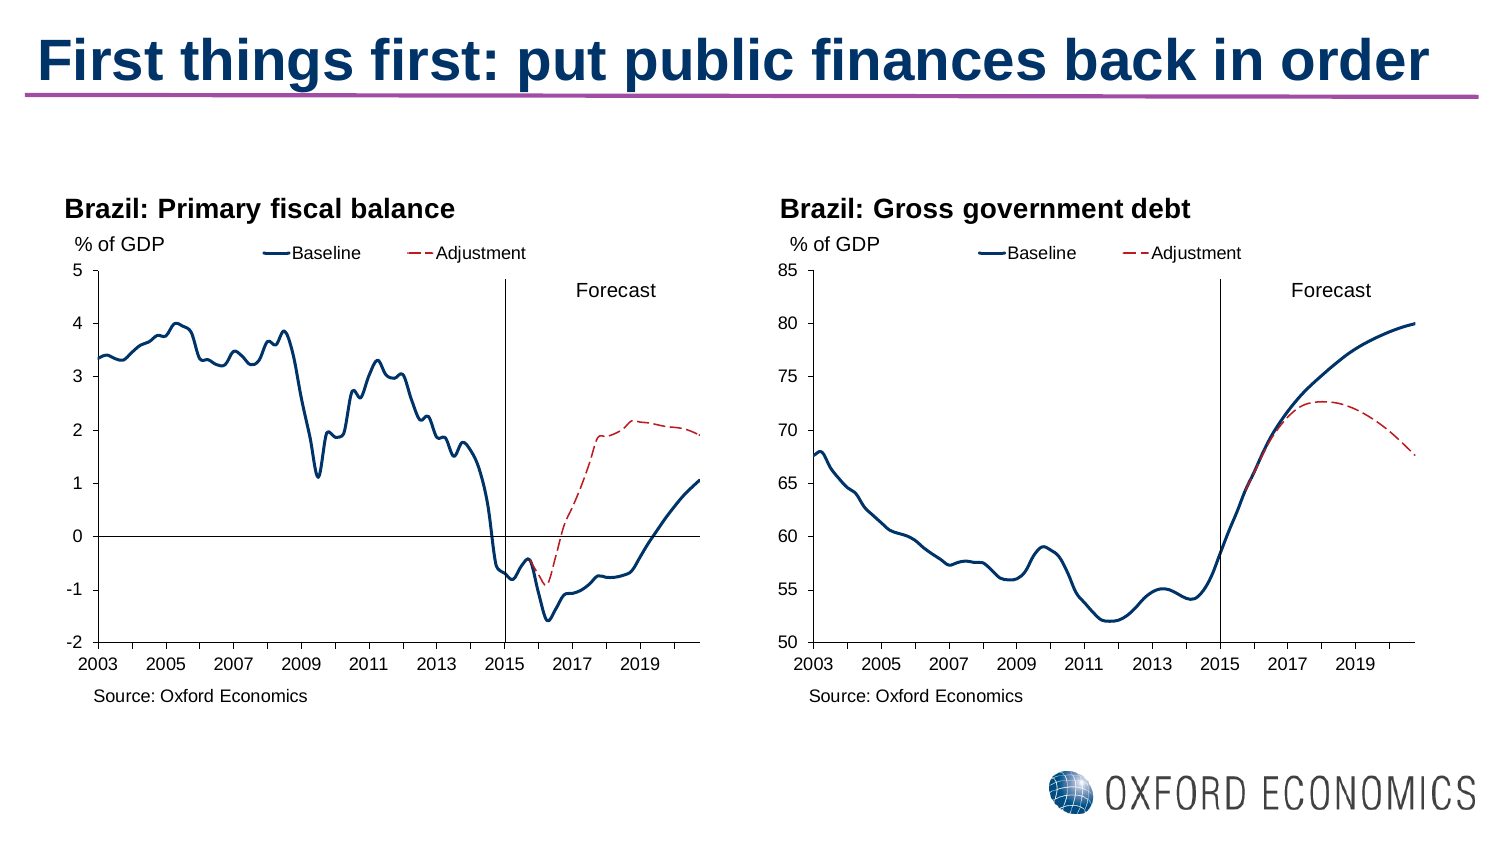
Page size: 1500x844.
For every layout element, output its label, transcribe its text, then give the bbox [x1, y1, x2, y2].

picture [1046, 771, 1479, 814]
picture [774, 177, 1441, 710]
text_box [24, 94, 1479, 98]
picture [59, 177, 726, 710]
text_box First things first: put public finances back in order [37, 21, 1455, 93]
